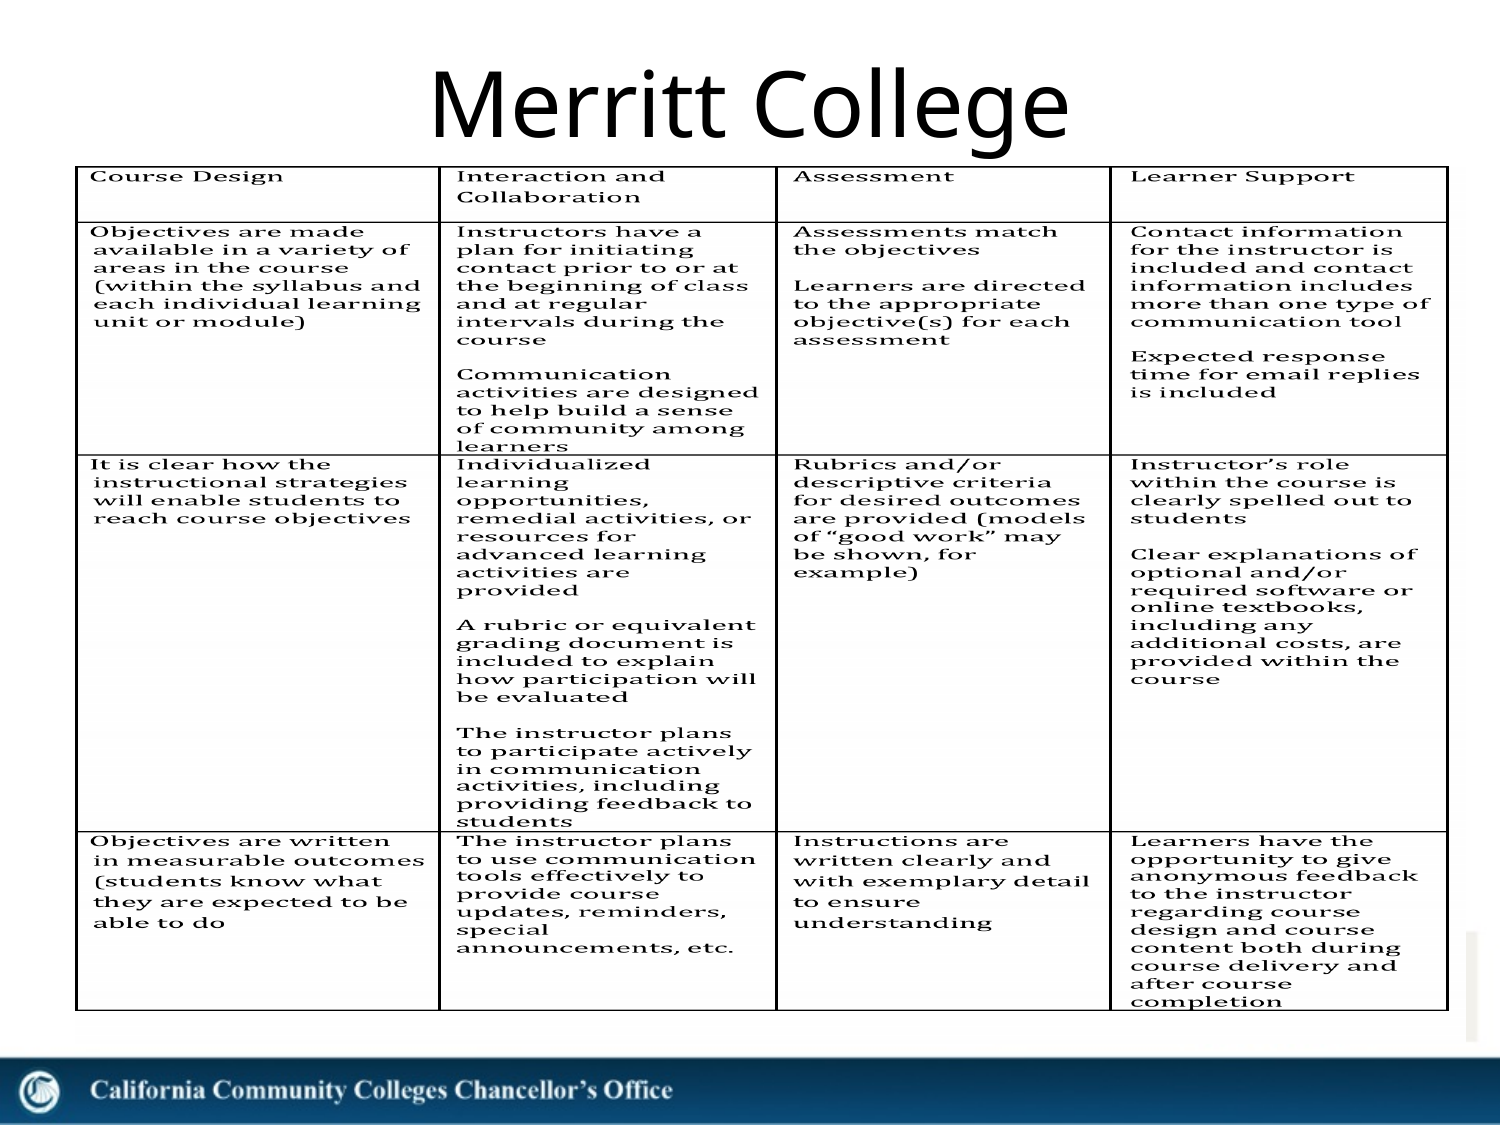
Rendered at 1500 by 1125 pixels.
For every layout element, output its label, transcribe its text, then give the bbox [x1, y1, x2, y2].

title Merritt College [75, 7, 1425, 164]
picture [0, 0, 1500, 1125]
